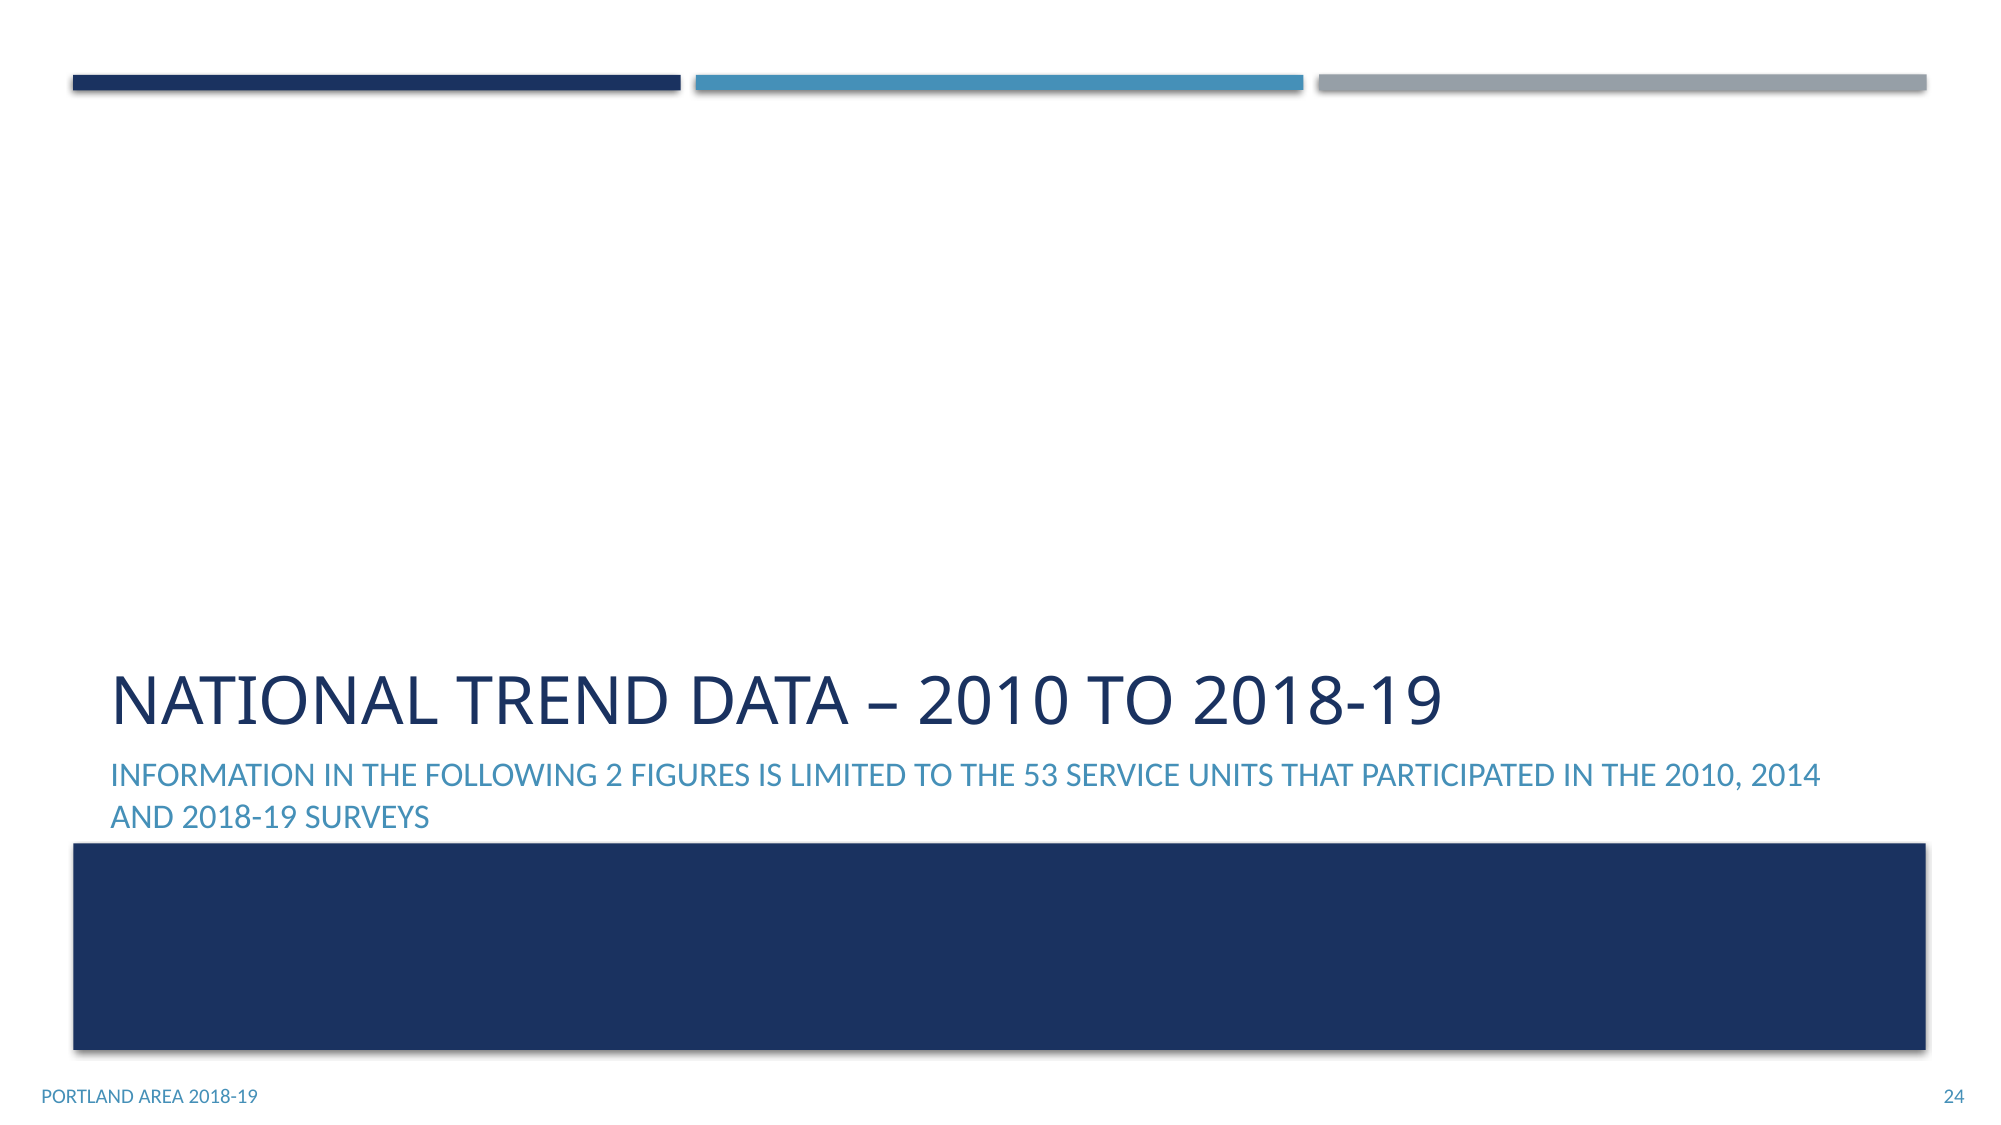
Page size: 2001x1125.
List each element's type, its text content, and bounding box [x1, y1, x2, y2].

list Information in the following 2 figures is limited to the 53 Service Units that participated in the 2010, 2014 and 2018-19 surveys [95, 744, 1905, 844]
title National trend data – 2010 to 2018-19 [95, 499, 1905, 744]
footer Portland Area 2018-19 [26, 1065, 1162, 1125]
slide_number 24 [1807, 1065, 1980, 1125]
